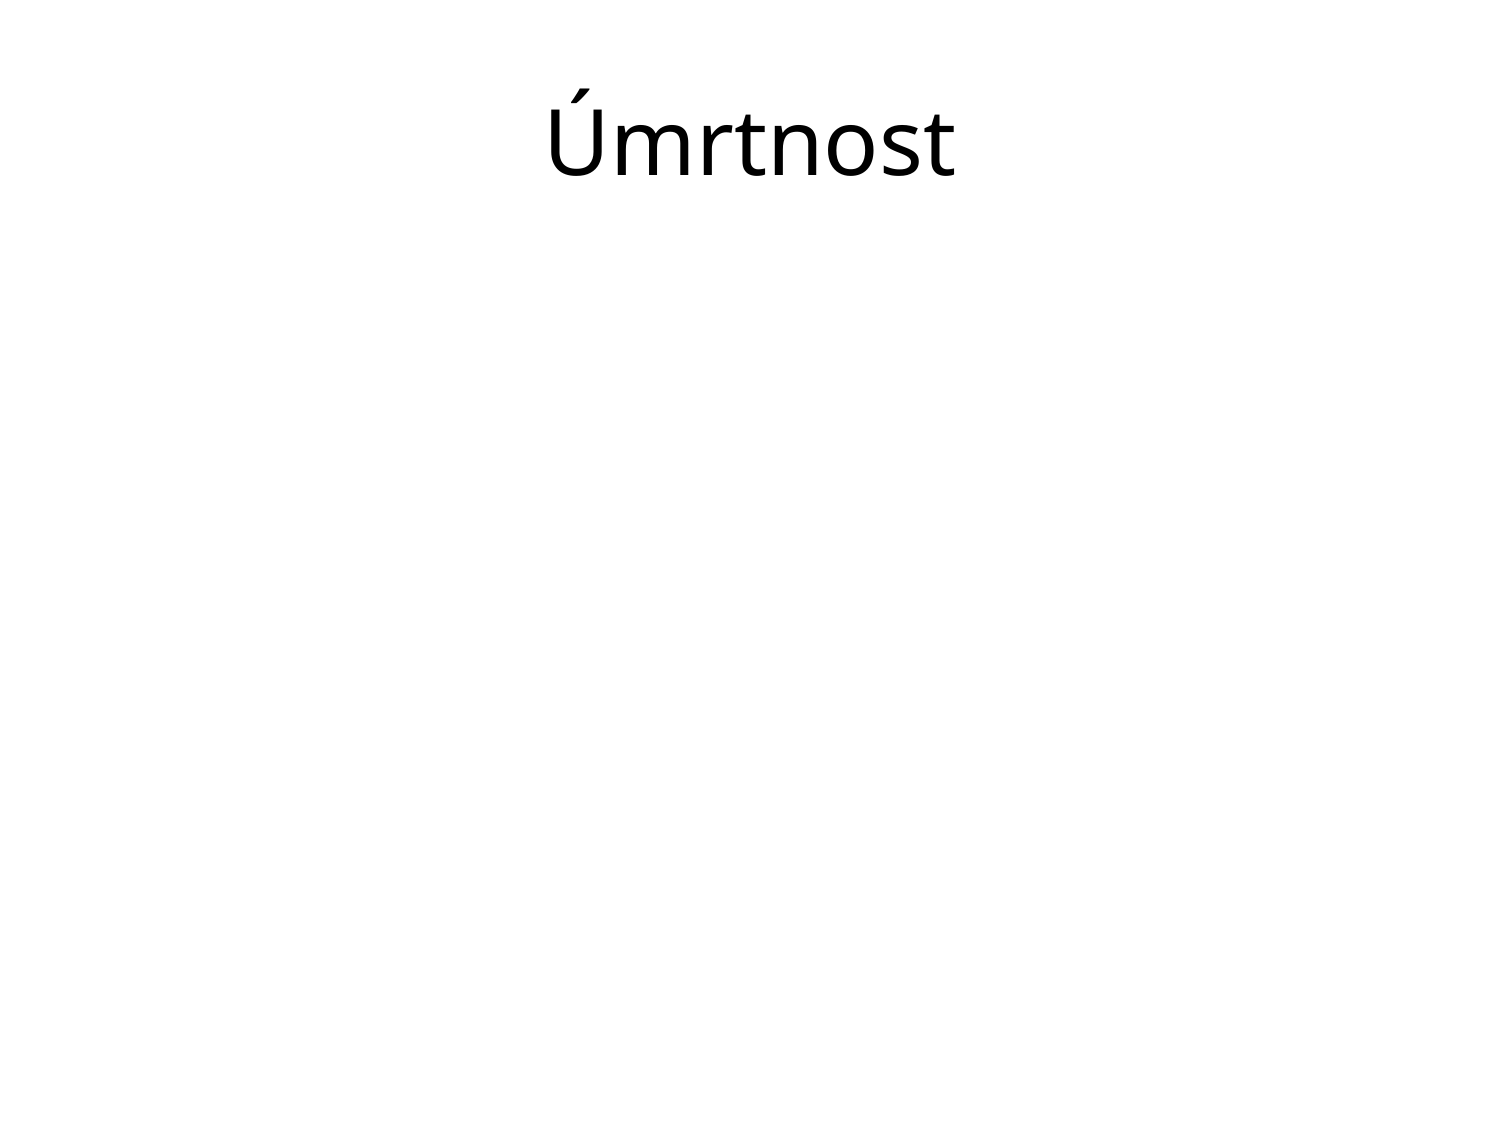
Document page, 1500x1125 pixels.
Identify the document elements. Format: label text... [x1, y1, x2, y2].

title Úmrtnost [74, 44, 1426, 233]
